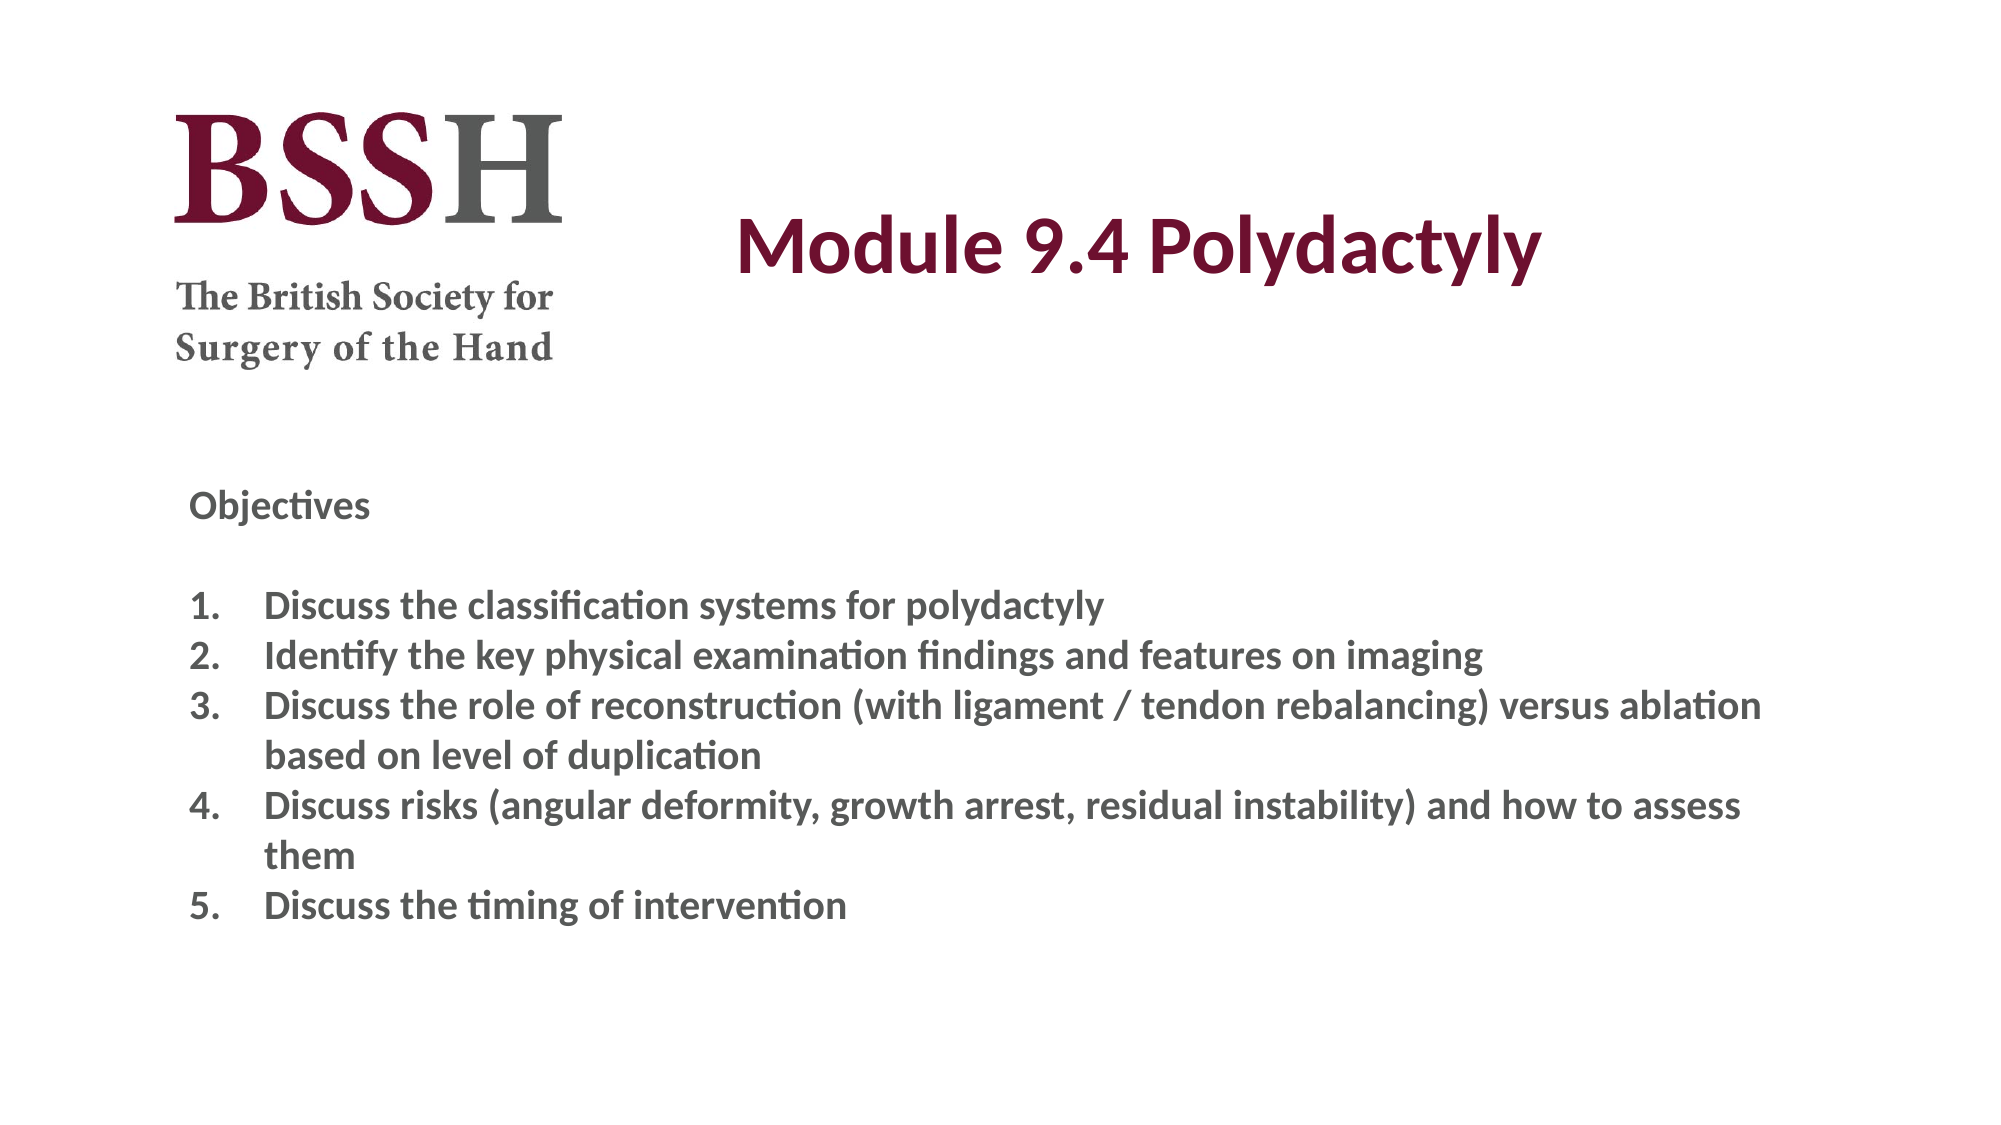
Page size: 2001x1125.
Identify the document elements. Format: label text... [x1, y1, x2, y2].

text_box Objectives Discuss the classification systems for polydactyly Identify the key physical examination findings and features on imaging Discuss the role of reconstruction (with ligament / tendon rebalancing) versus ablation based on level of duplication Discuss risks (angular deformity, growth arrest, residual instability) and how to assess them Discuss the timing of intervention [174, 469, 1826, 986]
picture [174, 112, 562, 370]
text_box Module 9.4 Polydactyly [720, 183, 1826, 298]
